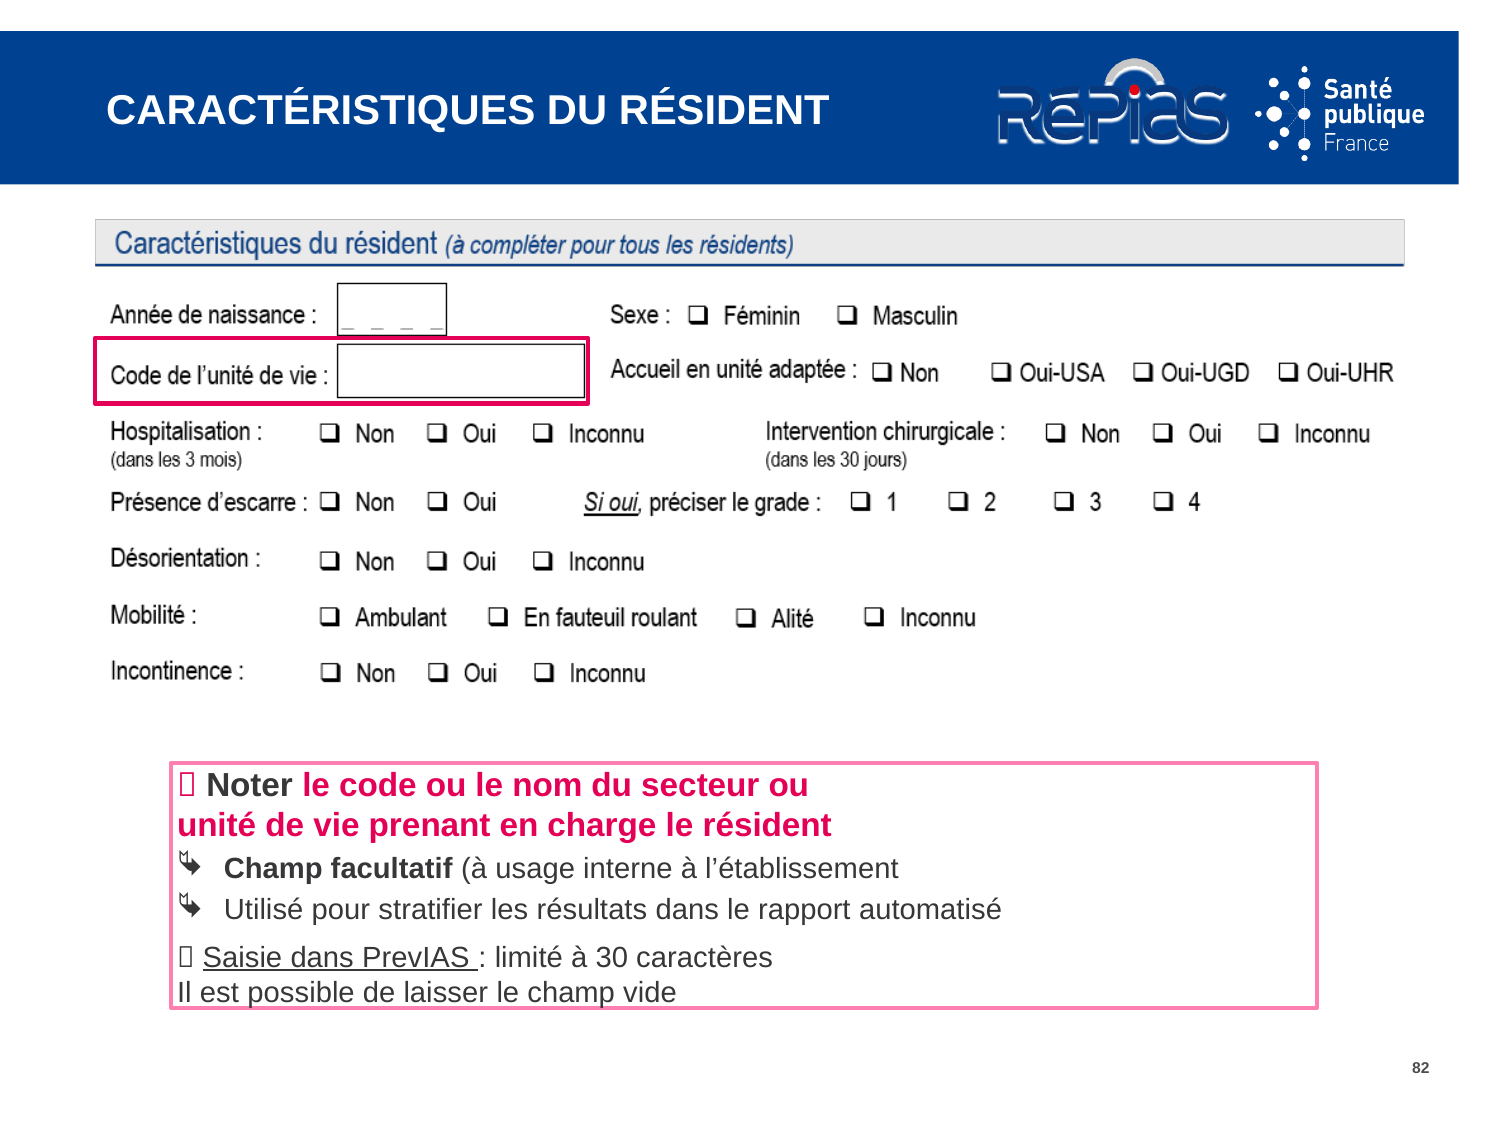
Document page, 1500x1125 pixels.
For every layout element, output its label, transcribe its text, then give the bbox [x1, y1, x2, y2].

picture [1255, 66, 1424, 161]
picture [94, 212, 1436, 705]
picture [997, 58, 1228, 140]
text_box  Noter le code ou le nom du secteur ou unité de vie prenant en charge le résident Champ facultatif (à usage interne à l’établissement Utilisé pour stratifier les résultats dans le rapport automatisé  Saisie dans PrevIAS : limité à 30 caractères Il est possible de laisser le champ vide [171, 763, 1317, 1009]
title Caractéristiques du résident [100, 30, 1211, 185]
